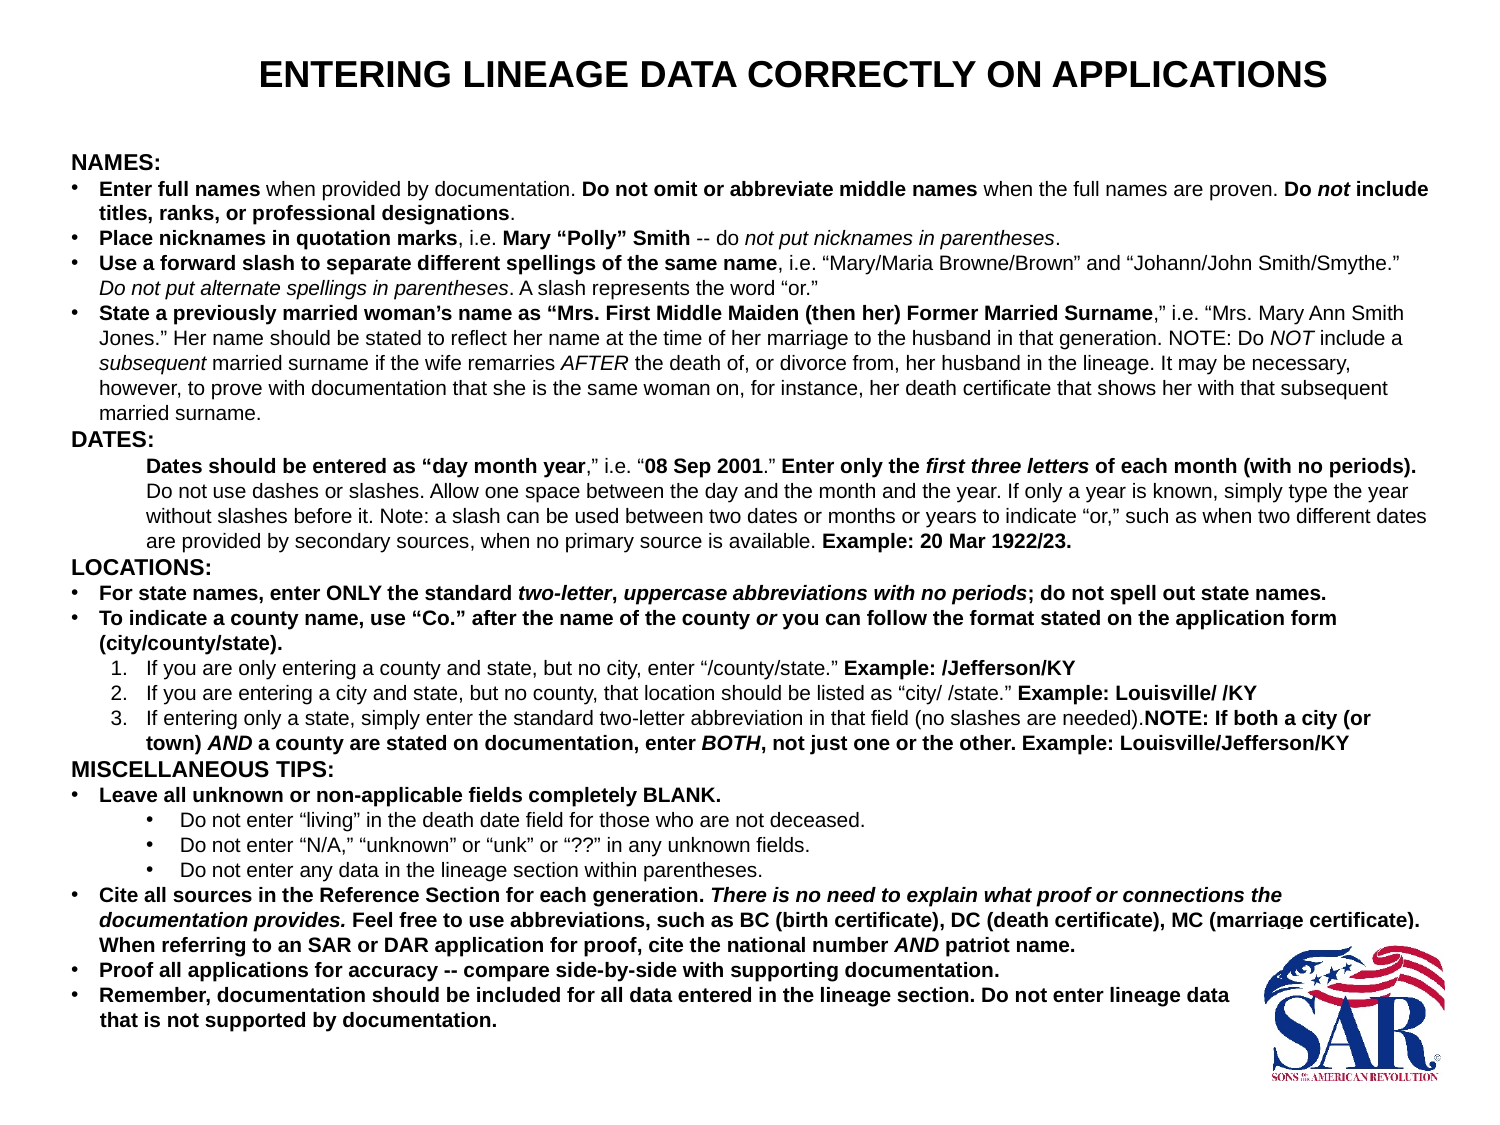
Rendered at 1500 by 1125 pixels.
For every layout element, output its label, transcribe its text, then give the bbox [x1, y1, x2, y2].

text_box NAMES: Enter full names when provided by documentation. Do not omit or abbreviate middle names when the full names are proven. Do not include titles, ranks, or professional designations. Place nicknames in quotation marks, i.e. Mary “Polly” Smith -- do not put nicknames in parentheses. Use a forward slash to separate different spellings of the same name, i.e. “Mary/Maria Browne/Brown” and “Johann/John Smith/Smythe.” Do not put alternate spellings in parentheses. A slash represents the word “or.” State a previously married woman’s name as “Mrs. First Middle Maiden (then her) Former Married Surname,” i.e. “Mrs. Mary Ann Smith Jones.” Her name should be stated to reflect her name at the time of her marriage to the husband in that generation. NOTE: Do NOT include a subsequent married surname if the wife remarries AFTER the death of, or divorce from, her husband in the lineage. It may be necessary, however, to prove with documentation that she is the same woman on, for instance, her death certificate that shows her with that subsequent married surname. DATES: Dates should be entered as “day month year,” i.e. “08 Sep 2001.” Enter only the first three letters of each month (with no periods). Do not use dashes or slashes. Allow one space between the day and the month and the year. If only a year is known, simply type the year without slashes before it. Note: a slash can be used between two dates or months or years to indicate “or,” such as when two different dates are provided by secondary sources, when no primary source is available. Example: 20 Mar 1922/23. LOCATIONS: For state names, enter ONLY the standard two-letter, uppercase abbreviations with no periods; do not spell out state names. To indicate a county name, use “Co.” after the name of the county or you can follow the format stated on the application form (city/county/state). If you are only entering a county and state, but no city, enter “/county/state.” Example: /Jefferson/KY If you are entering a city and state, but no county, that location should be listed as “city/ /state.” Example: Louisville/ /KY If entering only a state, simply enter the standard two-letter abbreviation in that field (no slashes are needed).NOTE: If both a city (or town) AND a county are stated on documentation, enter BOTH, not just one or the other. Example: Louisville/Jefferson/KY MISCELLANEOUS TIPS: Leave all unknown or non-applicable fields completely BLANK. Do not enter “living” in the death date field for those who are not deceased. Do not enter “N/A,” “unknown” or “unk” or “??” in any unknown fields. Do not enter any data in the lineage section within parentheses. Cite all sources in the Reference Section for each generation. There is no need to explain what proof or connections the documentation provides. Feel free to use abbreviations, such as BC (birth certificate), DC (death certificate), MC (marriage certificate). When referring to an SAR or DAR application for proof, cite the national number AND patriot name. Proof all applications for accuracy -- compare side-by-side with supporting documentation. Remember, documentation should be included for all data entered in the lineage section. Do not enter lineage data that is not supported by documentation. [56, 140, 1444, 1085]
text_box ENTERING LINEAGE DATA CORRECTLY ON APPLICATIONS [199, 42, 1388, 102]
picture [1262, 929, 1445, 1081]
